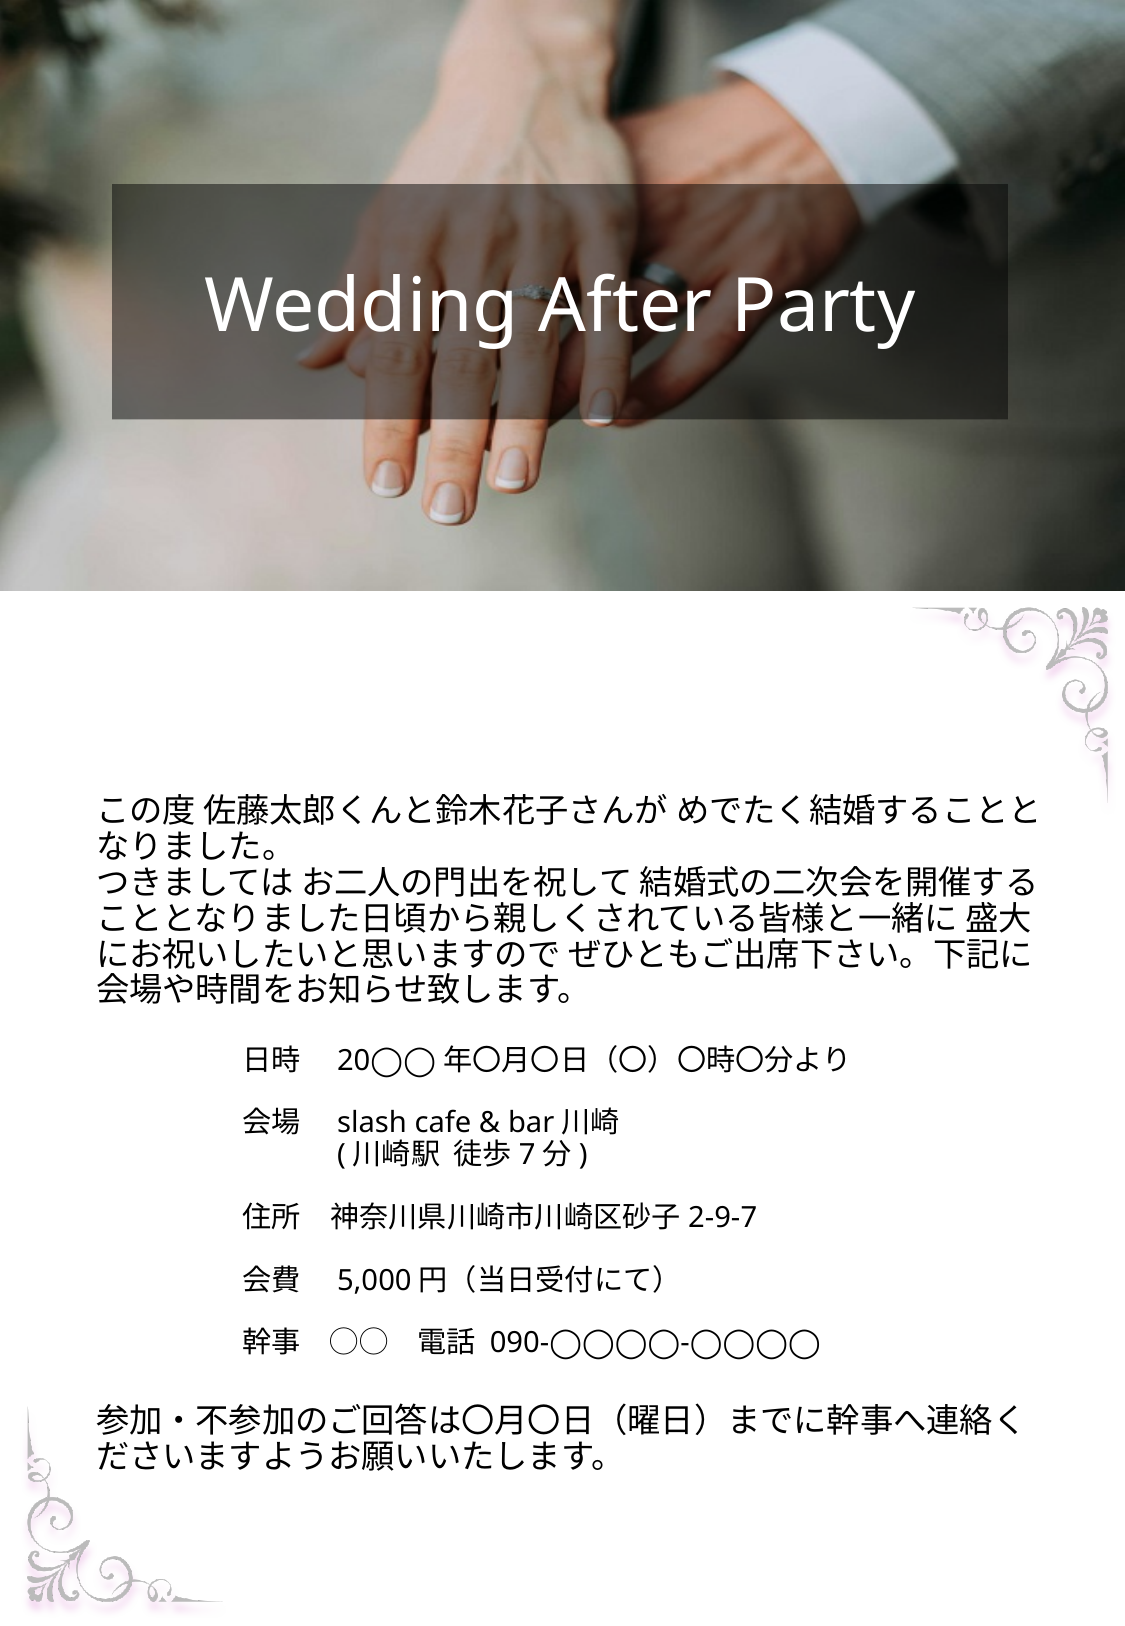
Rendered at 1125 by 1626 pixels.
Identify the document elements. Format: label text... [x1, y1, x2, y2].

picture [0, 0, 1125, 592]
text_box この度 佐藤太郎くんと鈴木花子さんが めでたく結婚することとなりました。 つきましては お二人の門出を祝して 結婚式の二次会を開催することとなりました日頃から親しくされている皆様と一緒に 盛大にお祝いしたいと思いますので ぜひともご出席下さい。下記に会場や時間をお知らせ致します。 日時 20◯◯年〇月〇日（〇）〇時〇分より 会場 slash cafe & bar川崎 (川崎駅 徒歩7分) 住所 神奈川県川崎市川崎区砂子2-9-7 会費 5,000円（当日受付にて） 幹事 ◯◯ 電話 090-◯◯◯◯-◯◯◯◯ 参加・不参加のご回答は〇月〇日（曜日）までに幹事へ連絡くださいますようお願いいたします。 [81, 786, 1058, 1584]
picture [912, 607, 1109, 804]
picture [26, 1405, 224, 1603]
